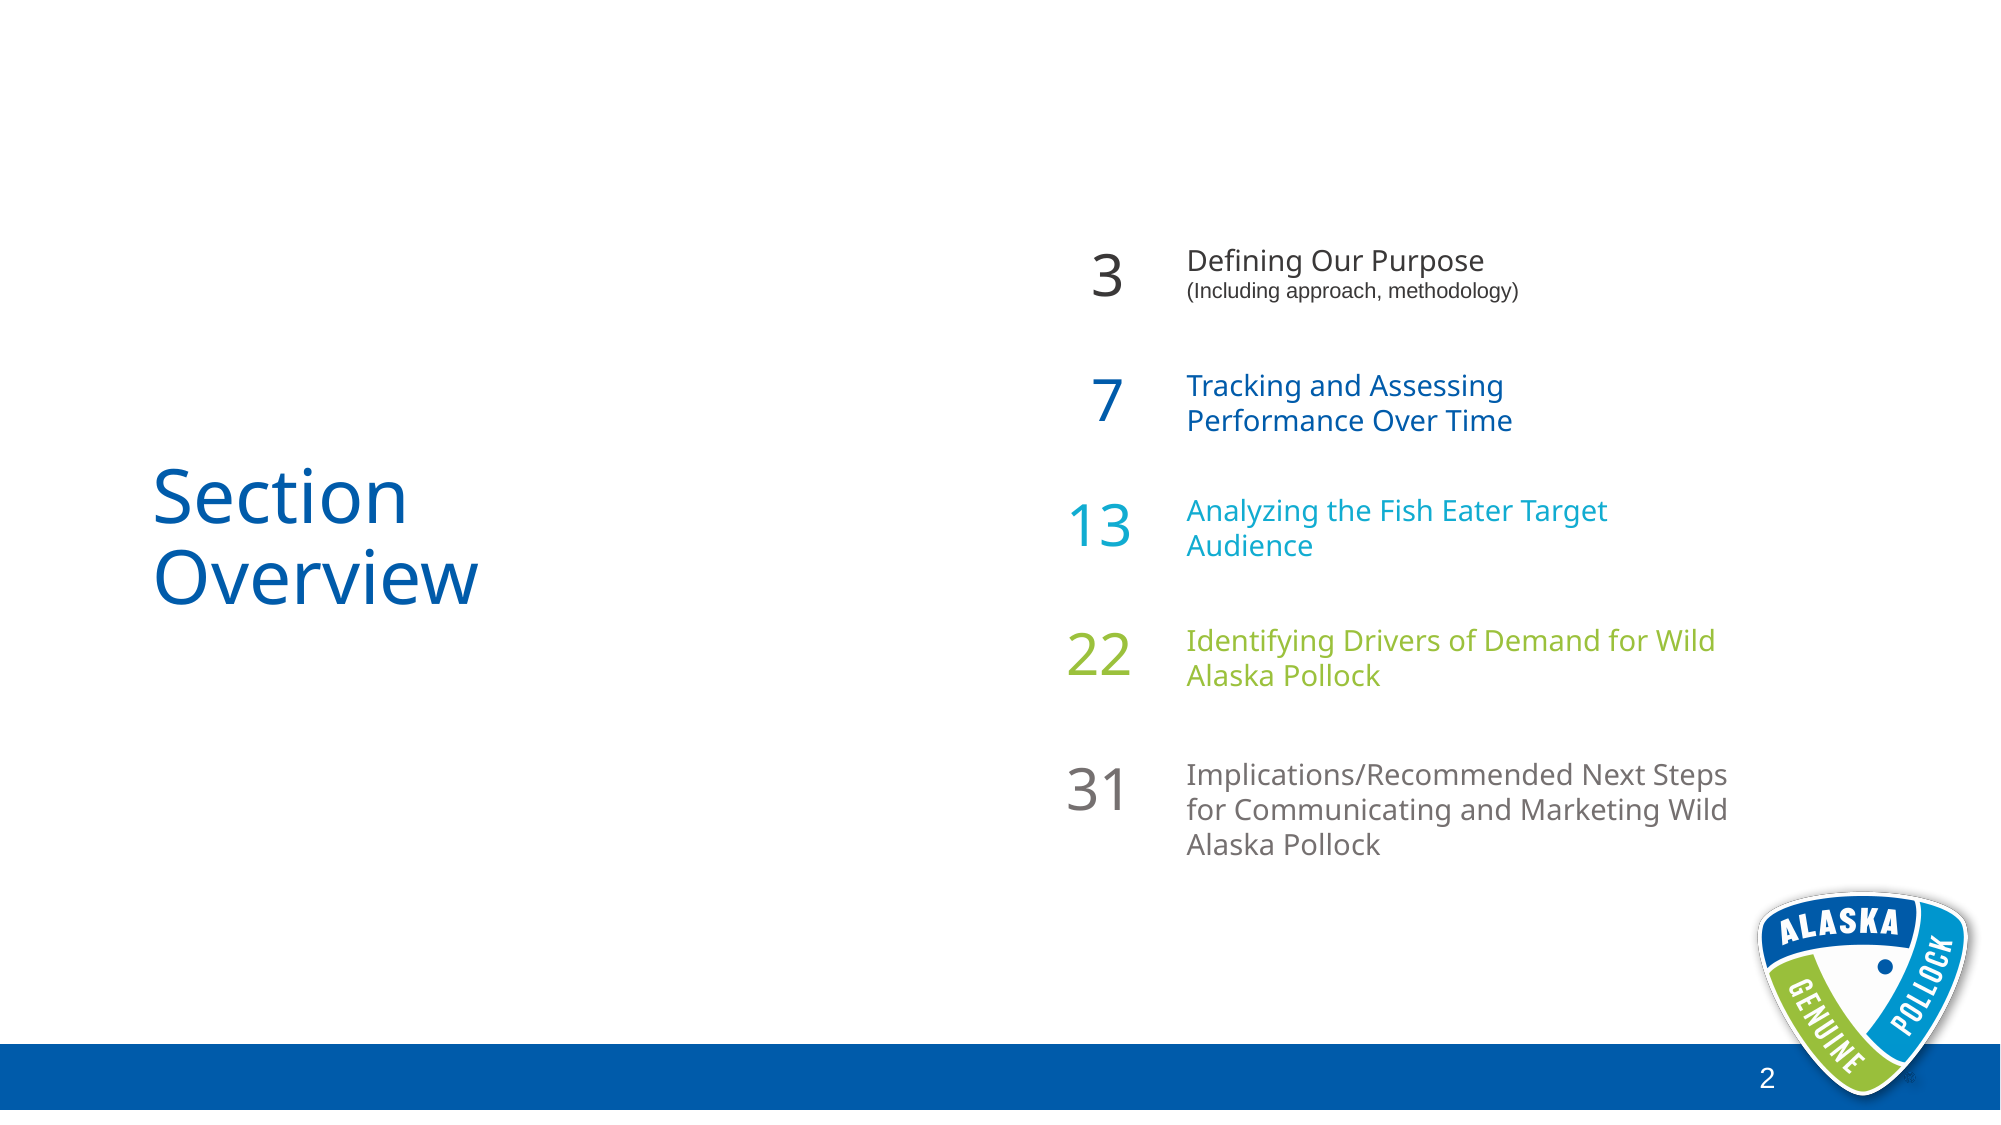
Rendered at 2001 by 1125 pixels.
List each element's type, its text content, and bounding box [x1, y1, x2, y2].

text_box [1057, 230, 1688, 317]
slide_number 2 [1687, 1052, 1848, 1113]
picture [1753, 885, 1972, 1103]
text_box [1040, 744, 1774, 871]
title Section Overview [137, 59, 597, 629]
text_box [1040, 610, 1747, 701]
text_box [1040, 480, 1688, 571]
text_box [1057, 355, 1688, 447]
